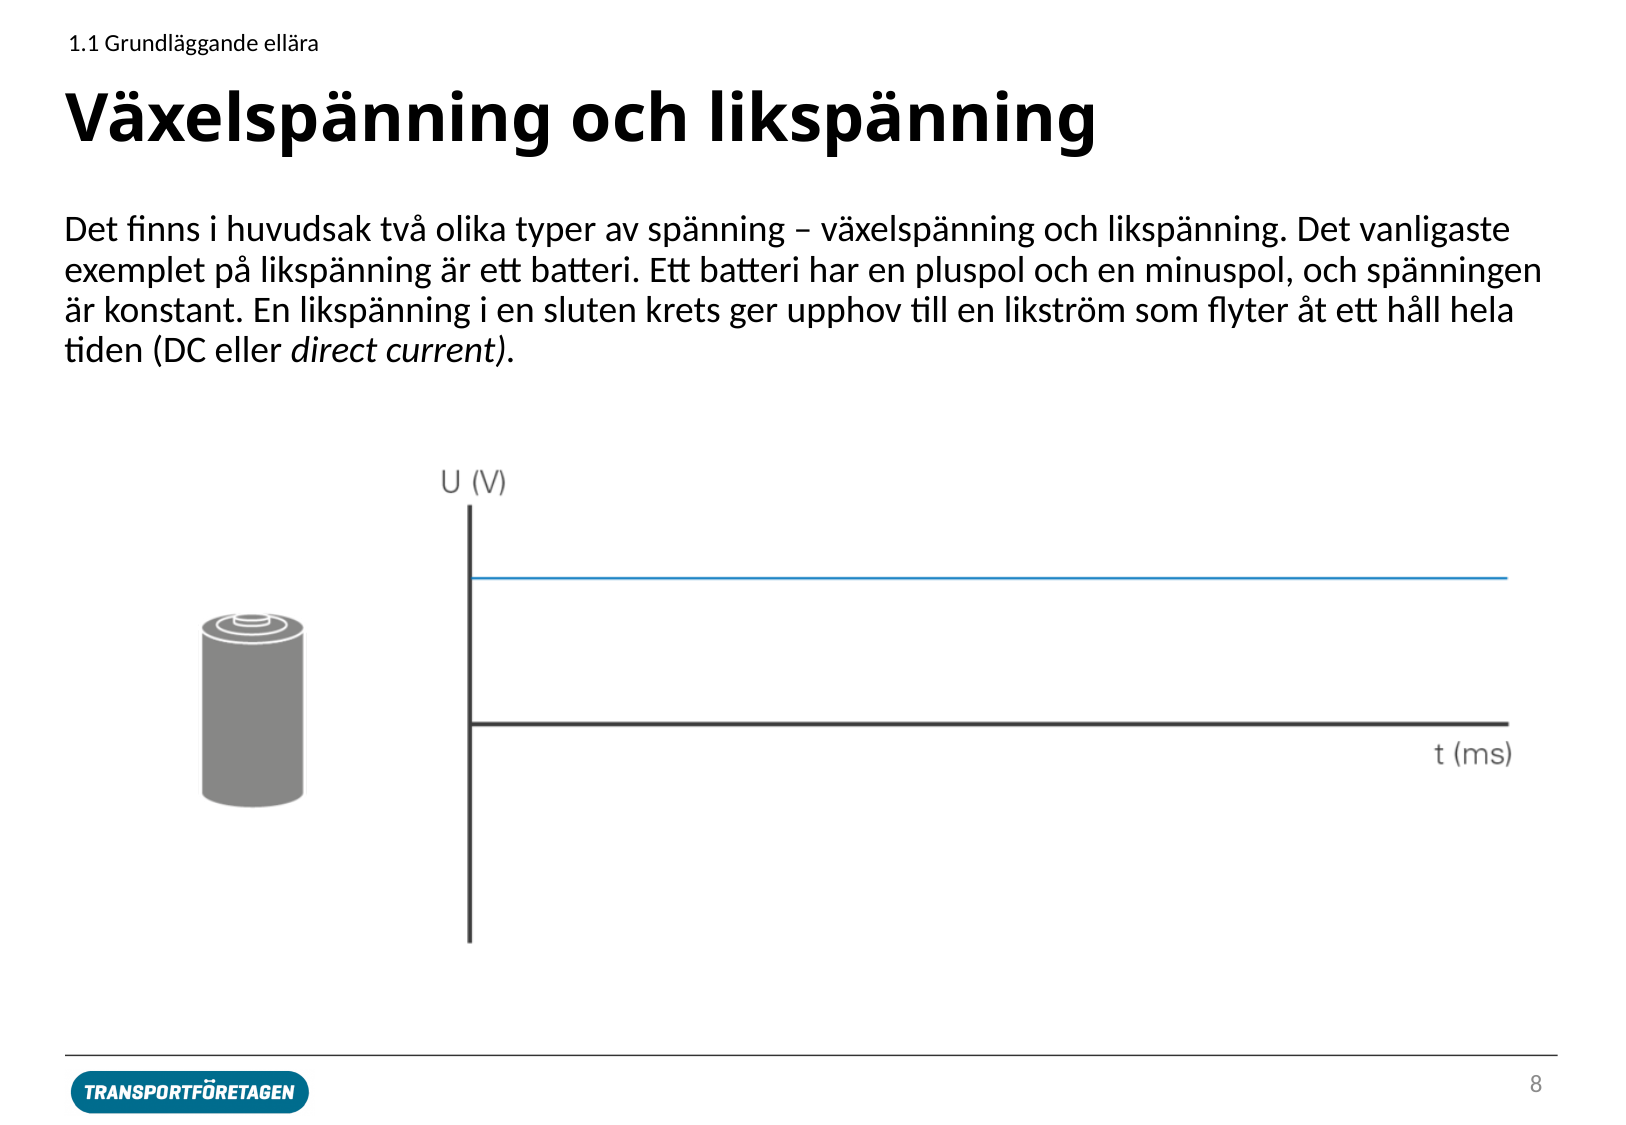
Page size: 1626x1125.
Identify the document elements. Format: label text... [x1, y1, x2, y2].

list 1.1 Grundläggande ellära [68, 23, 917, 65]
slide_number 8 [1461, 1053, 1558, 1113]
title Växelspänning och likspänning [65, 83, 1560, 197]
list Det finns i huvudsak två olika typer av spänning – växelspänning och likspänning. Det vanligaste exemplet på likspänning är ett batteri. Ett batteri har en pluspol och en minuspol, och spänningen är konstant. En likspänning i en sluten krets ger upphov till en likström som flyter åt ett håll hela tiden (DC eller direct current). [64, 209, 1558, 1042]
picture [67, 450, 1561, 959]
picture [64, 1069, 315, 1116]
